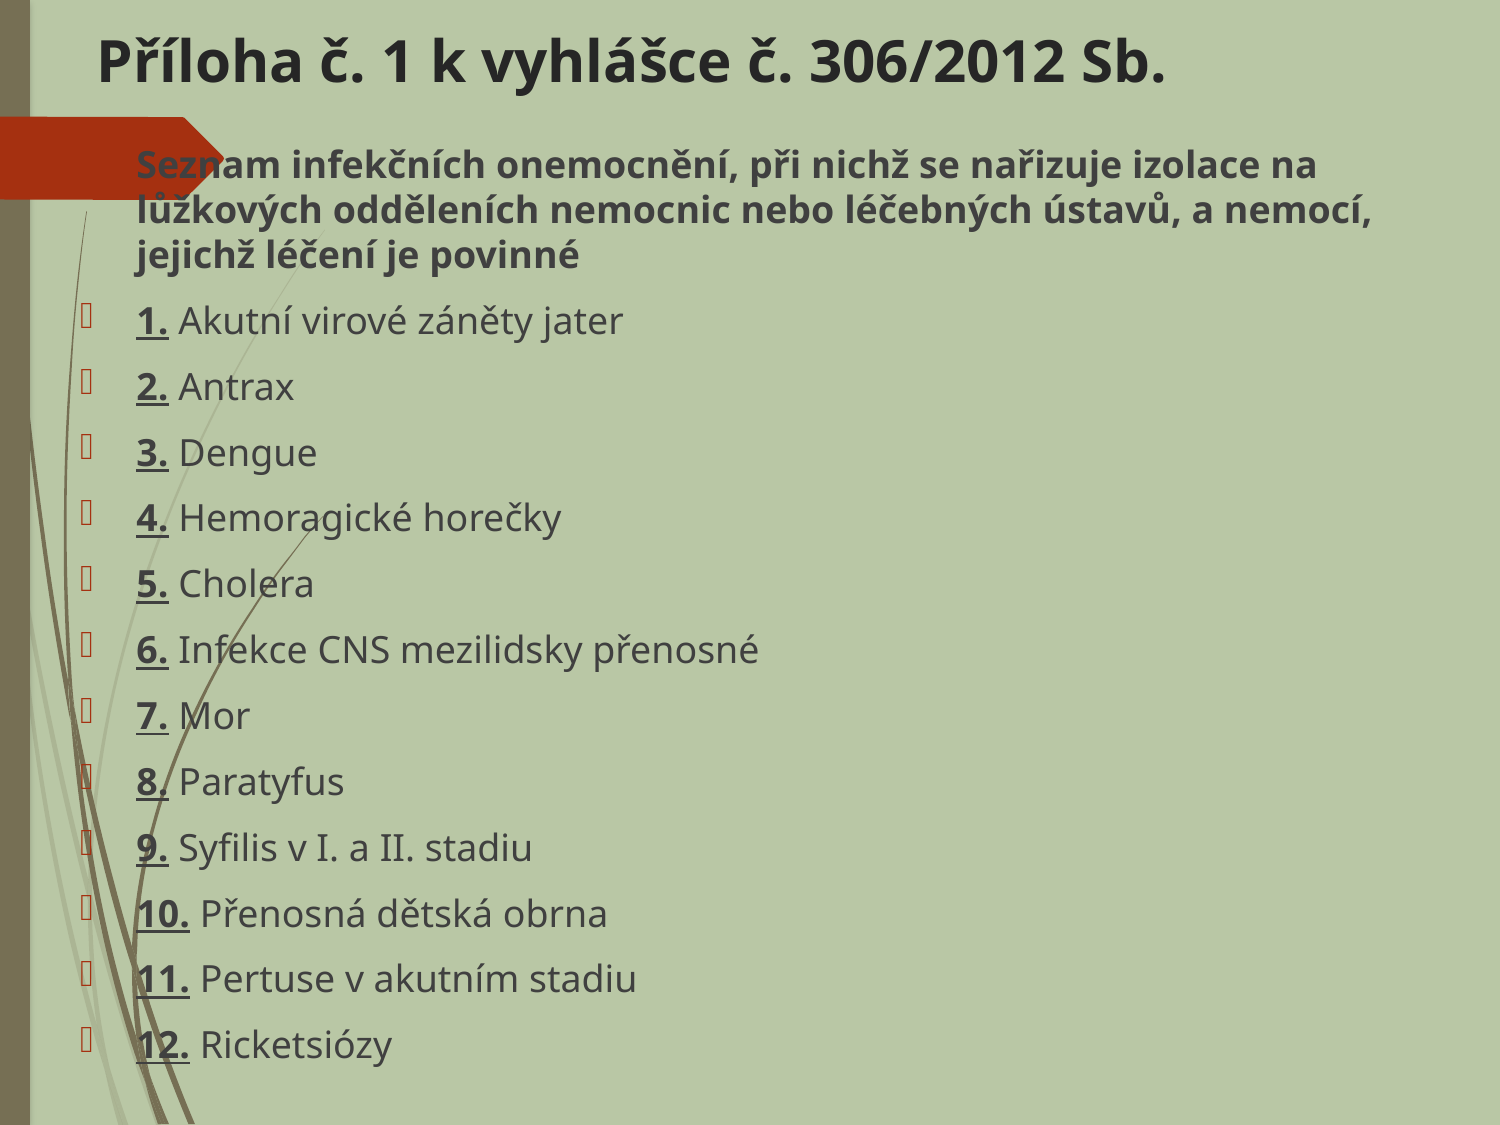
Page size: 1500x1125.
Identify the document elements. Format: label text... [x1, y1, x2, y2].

title Příloha č. 1 k vyhlášce č. 306/2012 Sb. [81, 16, 1458, 133]
list Seznam infekčních onemocnění, při nichž se nařizuje izolace na lůžkových odděleních nemocnic nebo léčebných ústavů, a nemocí, jejichž léčení je povinné 1. Akutní virové záněty jater 2. Antrax 3. Dengue 4. Hemoragické horečky 5. Cholera 6. Infekce CNS mezilidsky přenosné 7. Mor 8. Paratyfus 9. Syfilis v I. a II. stadiu 10. Přenosná dětská obrna 11. Pertuse v akutním stadiu 12. Ricketsiózy [65, 133, 1458, 970]
